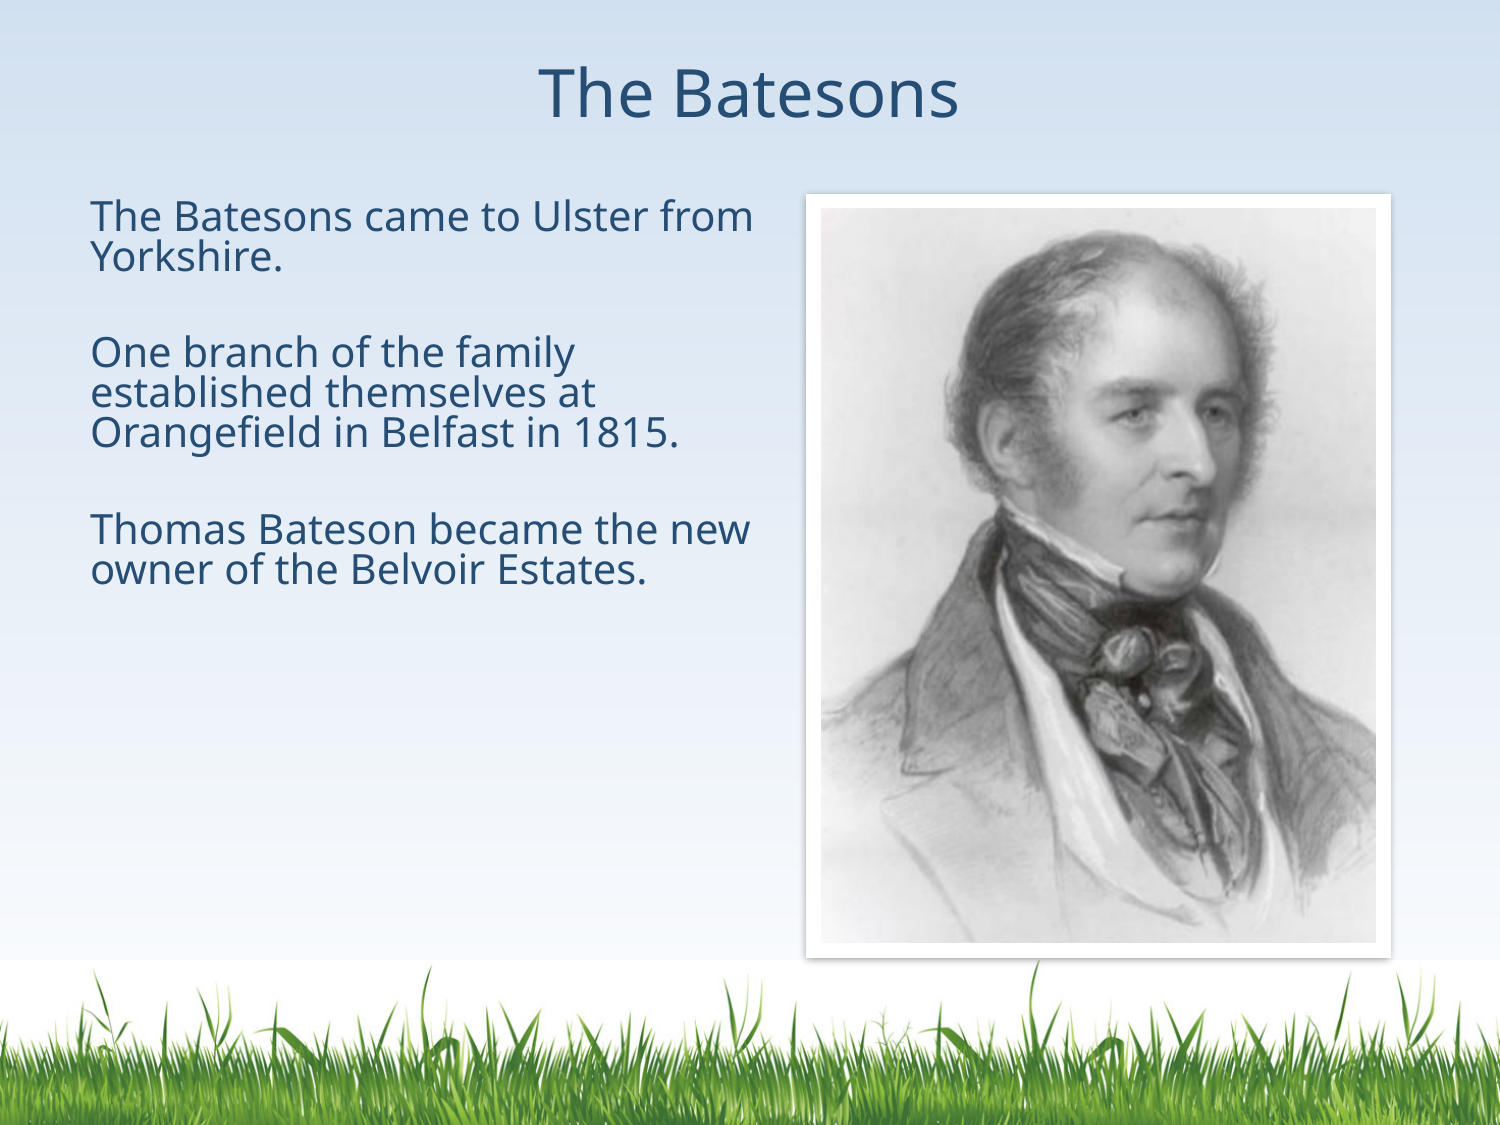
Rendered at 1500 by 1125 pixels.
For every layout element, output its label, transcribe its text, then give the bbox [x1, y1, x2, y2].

picture [820, 208, 1377, 944]
text_box The Batesons [74, 0, 1425, 185]
picture [0, 960, 1500, 1125]
list The Batesons came to Ulster from Yorkshire. One branch of the family established themselves at Orangefield in Belfast in 1815. Thomas Bateson became the new owner of the Belvoir Estates. [74, 191, 808, 958]
